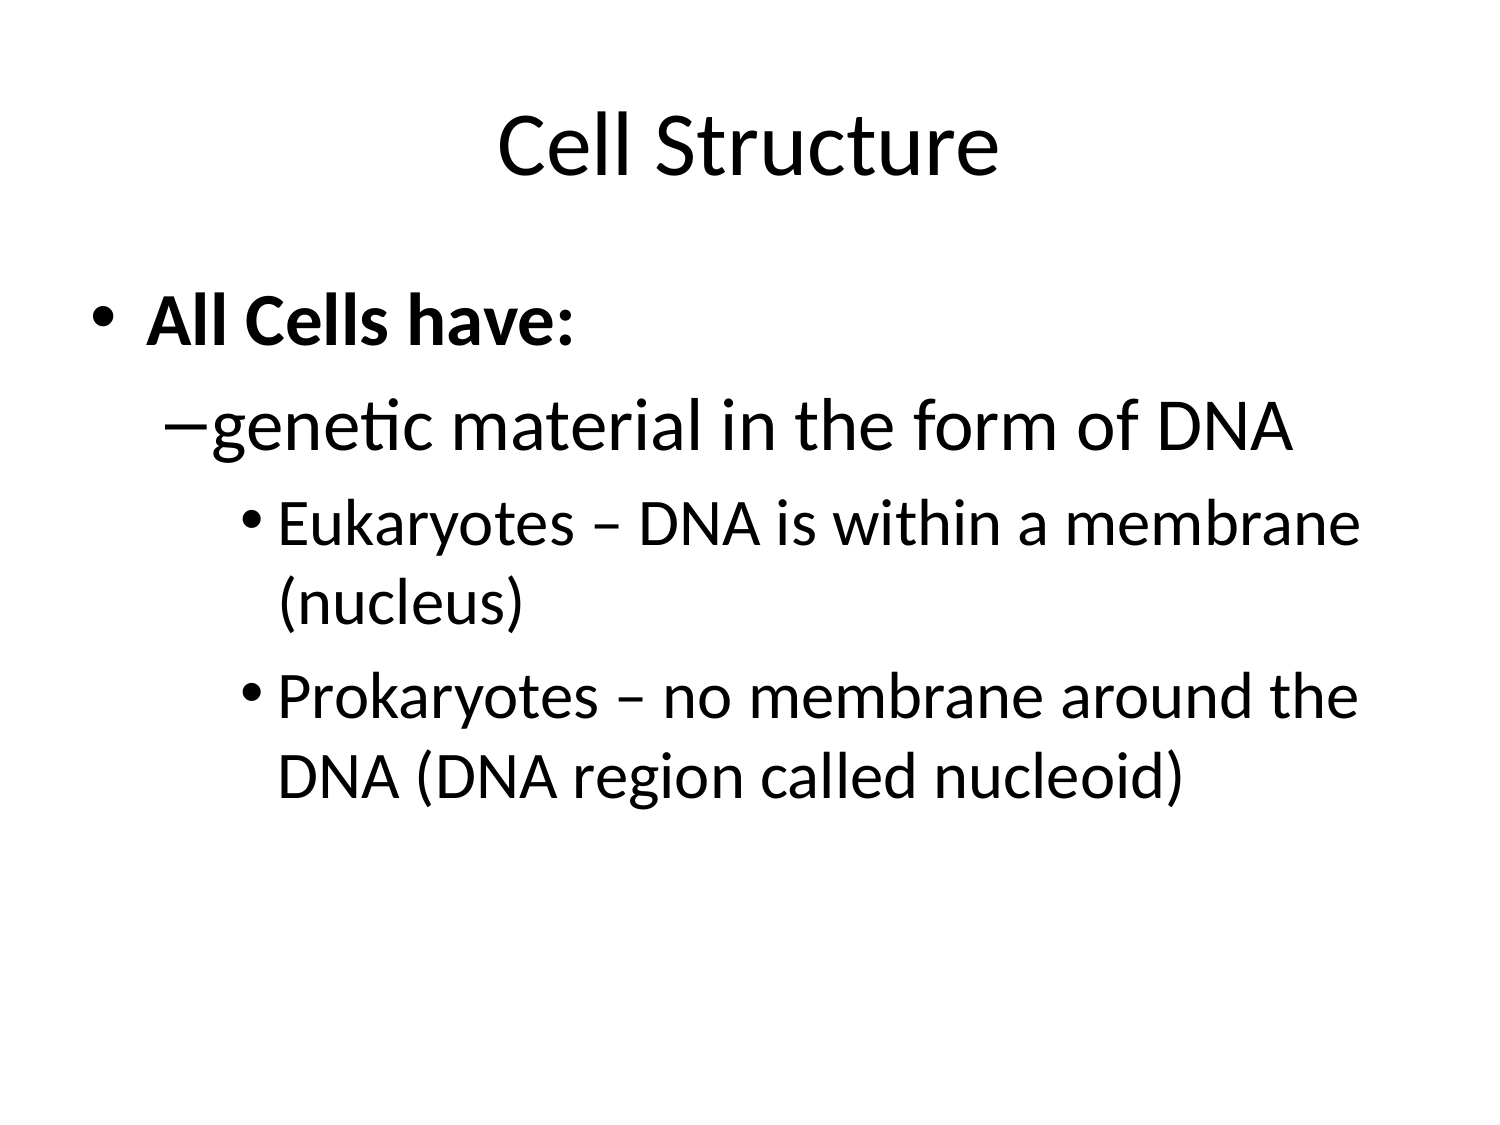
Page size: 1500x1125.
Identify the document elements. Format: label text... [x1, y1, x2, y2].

list All Cells have: genetic material in the form of DNA Eukaryotes – DNA is within a membrane (nucleus) Prokaryotes – no membrane around the DNA (DNA region called nucleoid) [75, 262, 1425, 1005]
title Cell Structure [75, 45, 1425, 233]
